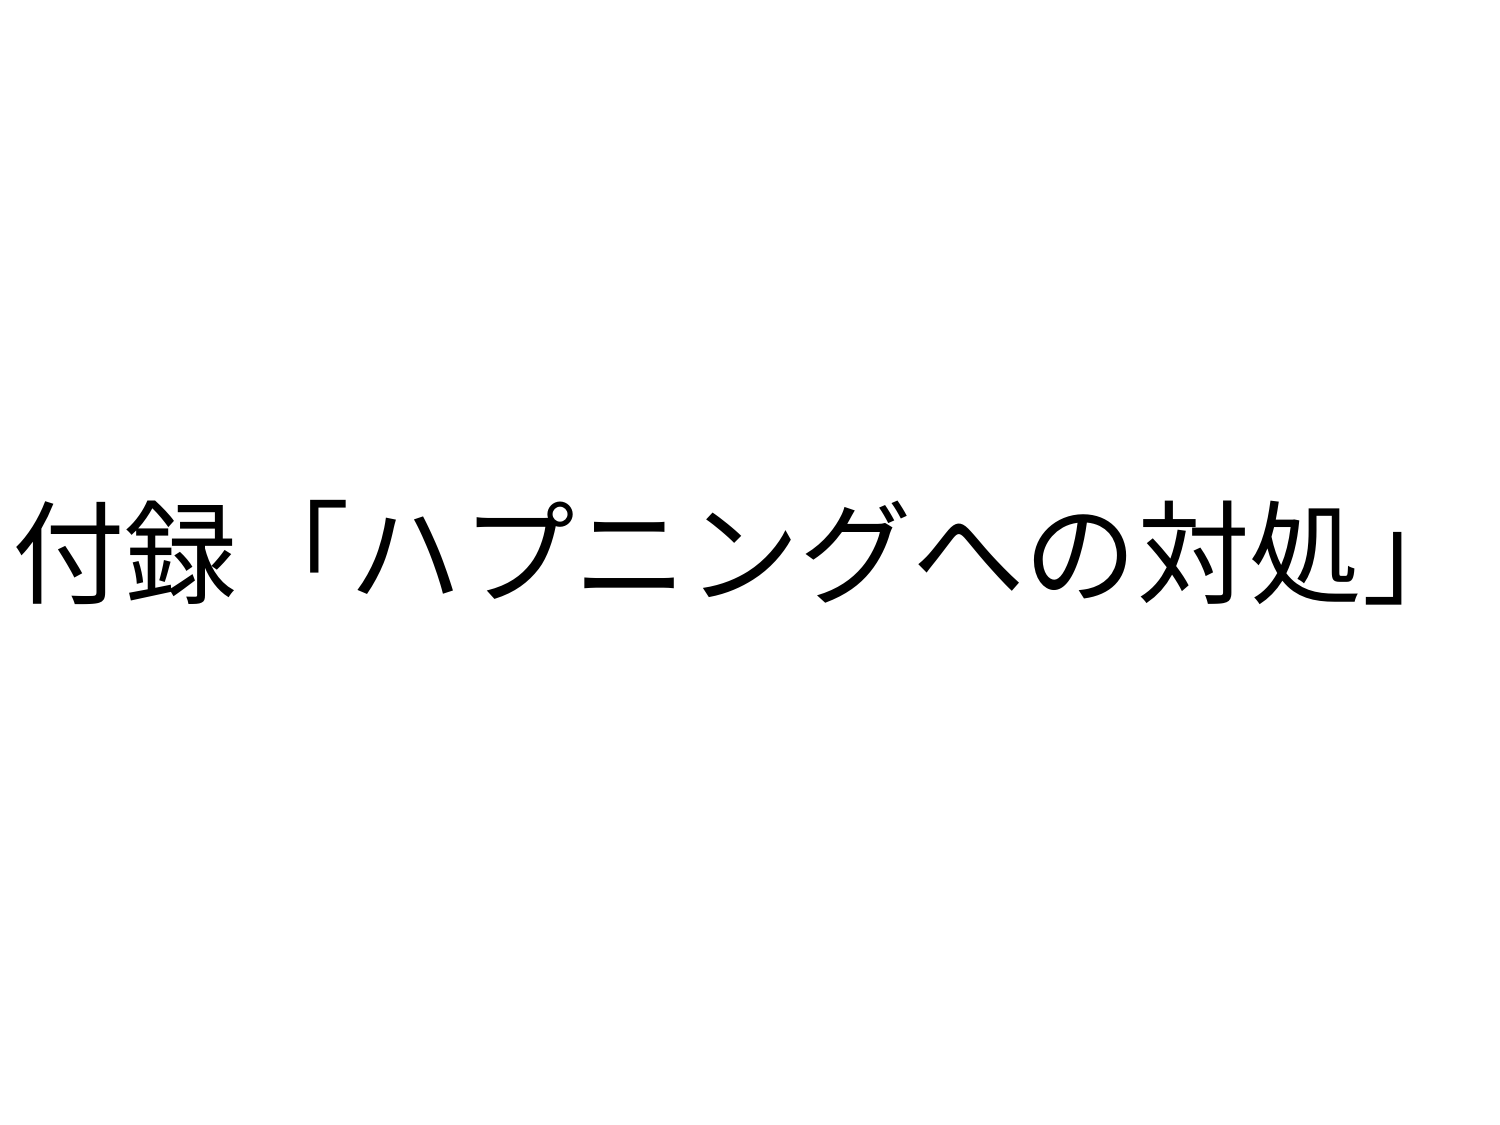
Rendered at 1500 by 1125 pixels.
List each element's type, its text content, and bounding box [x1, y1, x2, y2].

text_box 付録「ハプニングへの対処」 [0, 475, 1490, 626]
